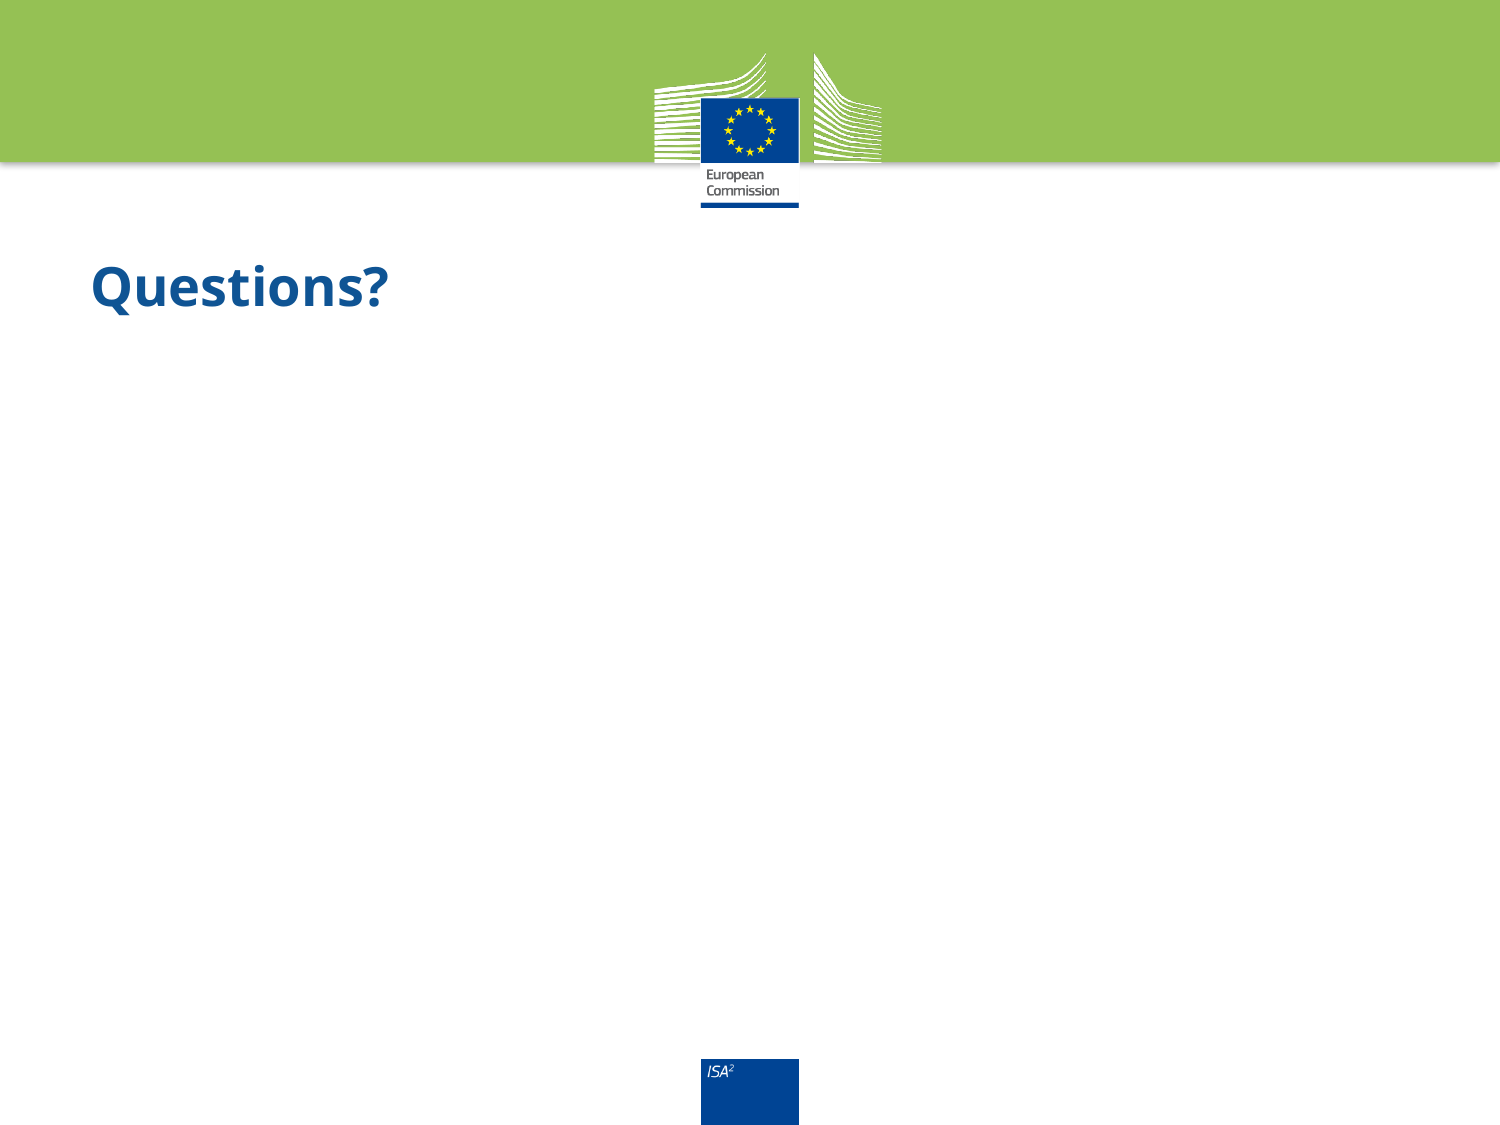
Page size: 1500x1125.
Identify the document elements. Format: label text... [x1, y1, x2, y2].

picture [607, 7, 892, 207]
title Questions? [74, 207, 1426, 362]
picture [701, 1059, 799, 1125]
